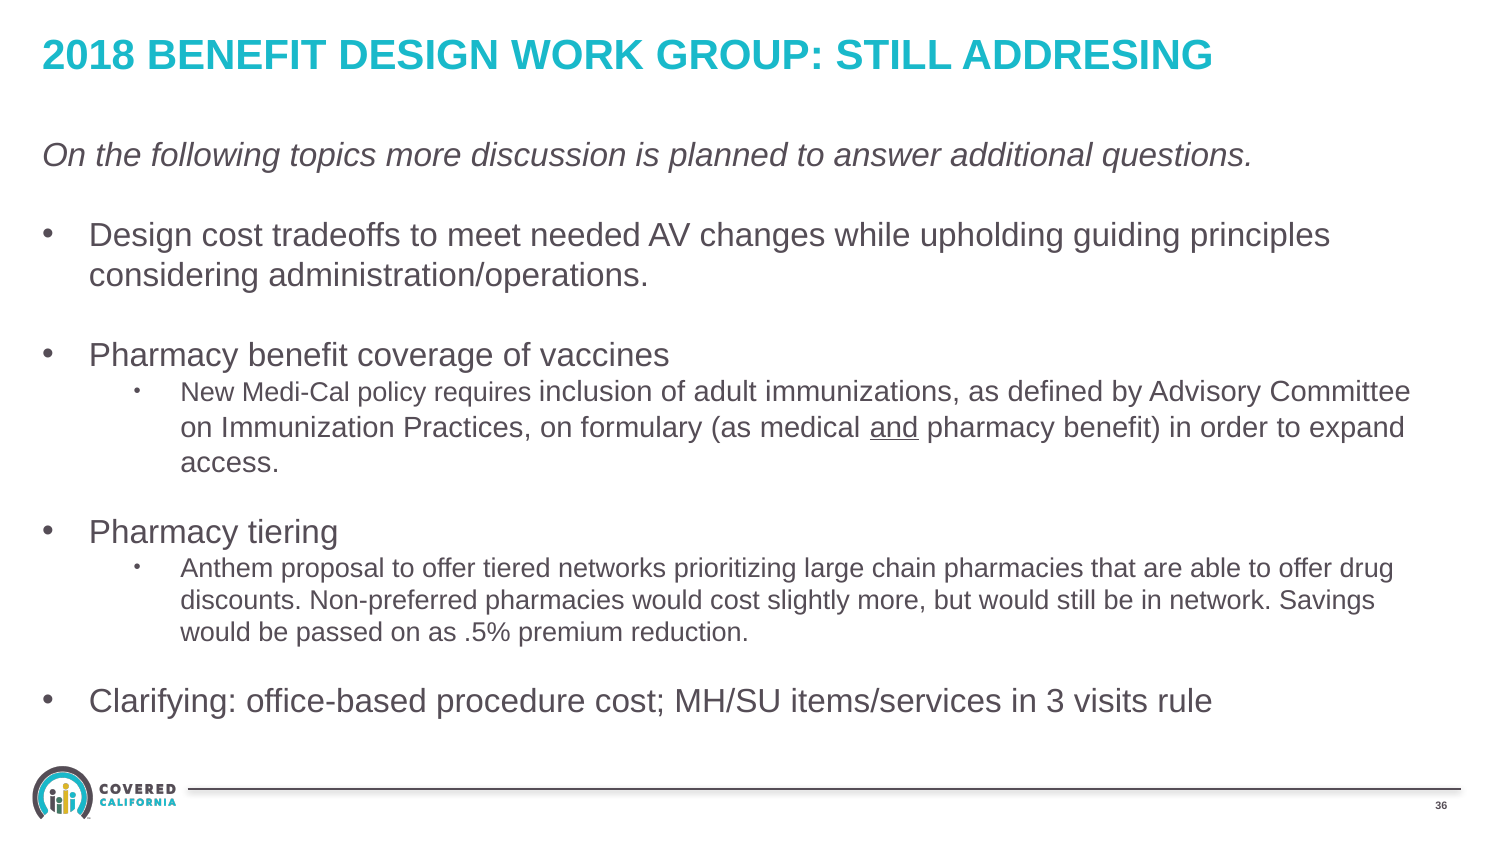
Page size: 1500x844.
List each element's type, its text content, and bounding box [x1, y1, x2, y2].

list On the following topics more discussion is planned to answer additional questions. Design cost tradeoffs to meet needed AV changes while upholding guiding principles considering administration/operations. Pharmacy benefit coverage of vaccines New Medi-Cal policy requires inclusion of adult immunizations, as defined by Advisory Committee on Immunization Practices, on formulary (as medical and pharmacy benefit) in order to expand access. Pharmacy tiering Anthem proposal to offer tiered networks prioritizing large chain pharmacies that are able to offer drug discounts. Non-preferred pharmacies would cost slightly more, but would still be in network. Savings would be passed on as .5% premium reduction. Clarifying: office-based procedure cost; MH/SU items/services in 3 visits rule [27, 126, 1453, 783]
title 2018 BENEFIT DESIGN WORK GROUP: STILL ADDRESING [27, 20, 1473, 86]
picture [30, 783, 178, 823]
slide_number 35 [1342, 782, 1463, 828]
